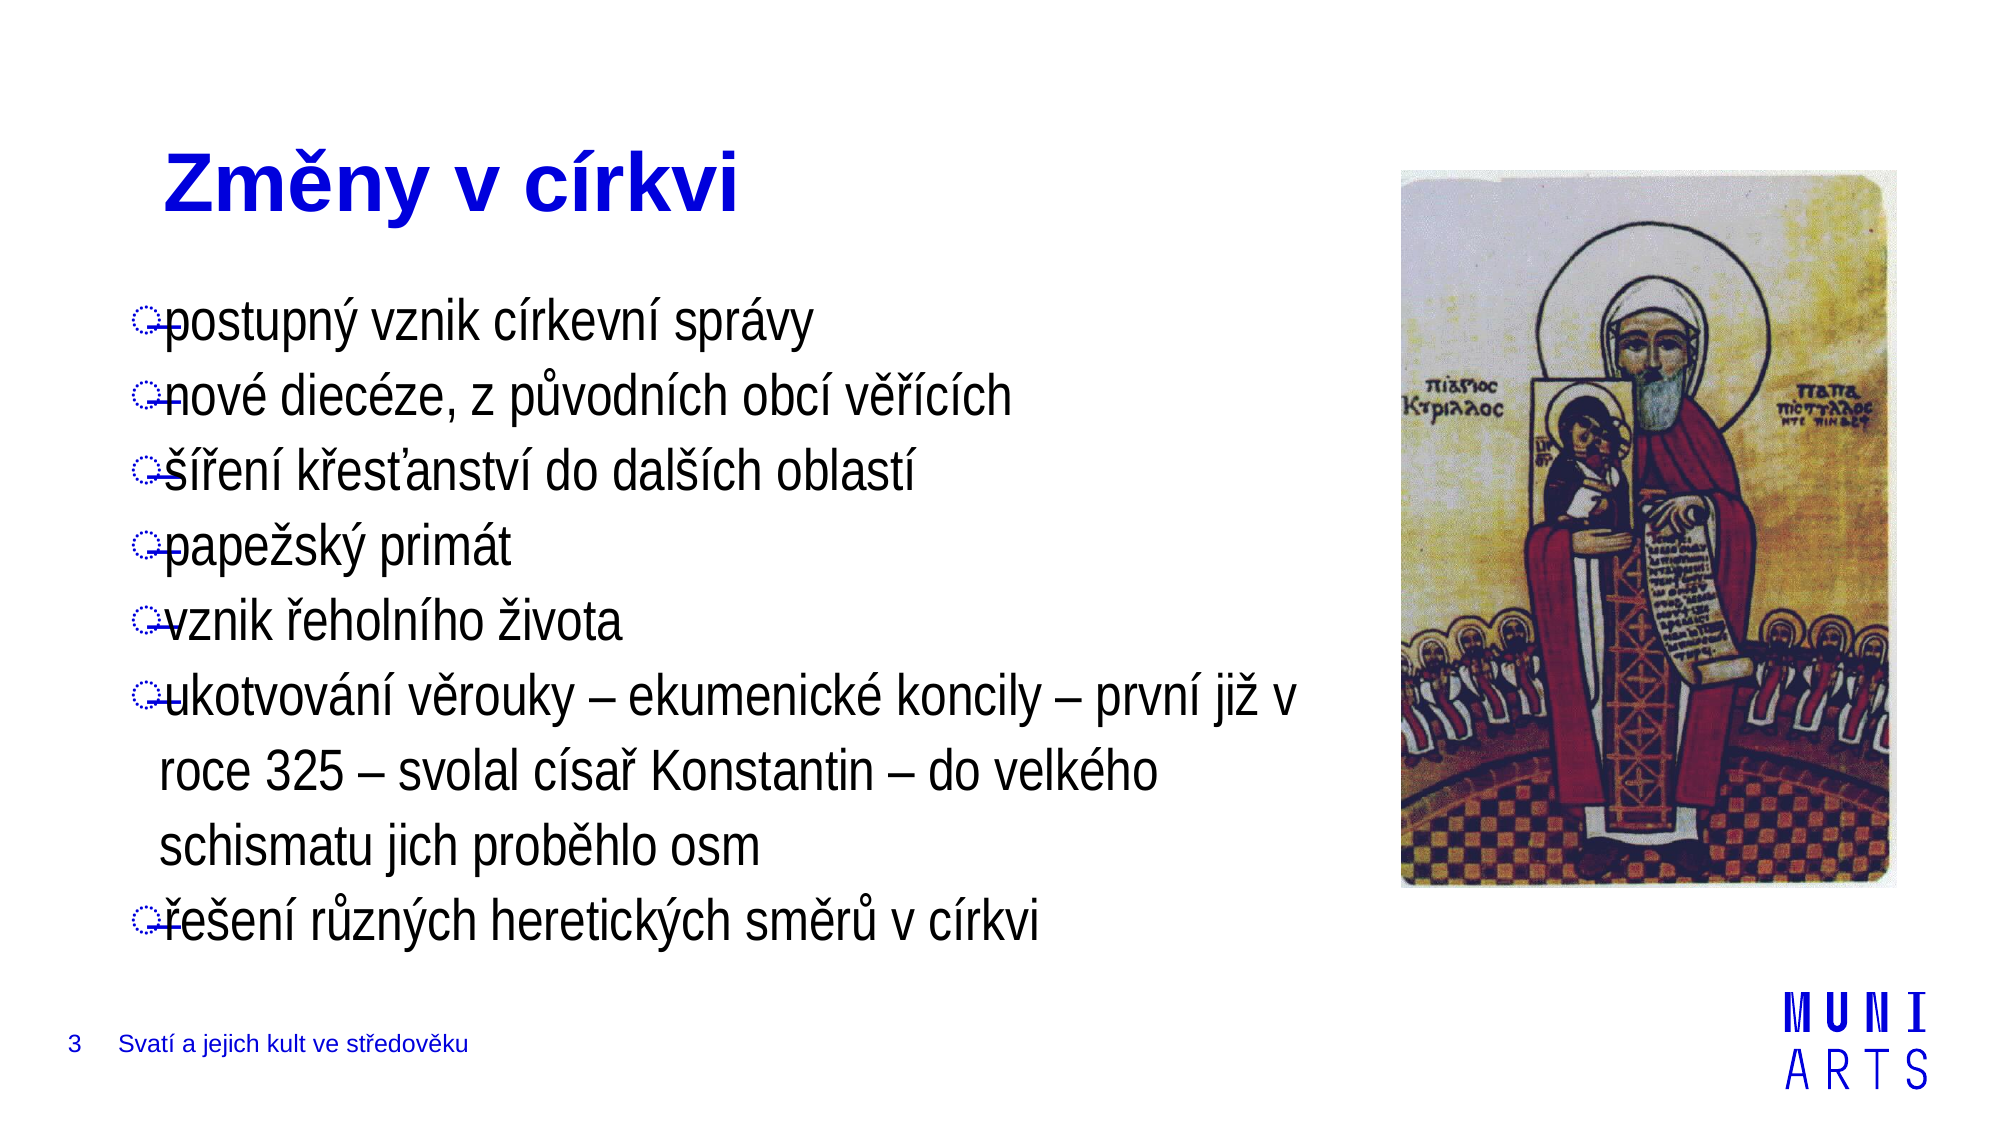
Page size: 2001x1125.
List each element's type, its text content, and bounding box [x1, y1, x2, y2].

list postupný vznik církevní správy nové diecéze, z původních obcí věřících šíření křesťanství do dalších oblastí papežský primát vznik řeholního života ukotvování věrouky – ekumenické koncily – první již v roce 325 – svolal císař Konstantin – do velkého schismatu jich proběhlo osm řešení různých heretických směrů v církvi [118, 277, 1378, 1007]
slide_number 3 [67, 1021, 110, 1063]
footer Svatí a jejich kult ve středověku [118, 1021, 1418, 1063]
title Změny v církvi [163, 145, 1928, 220]
picture [1401, 170, 1897, 888]
